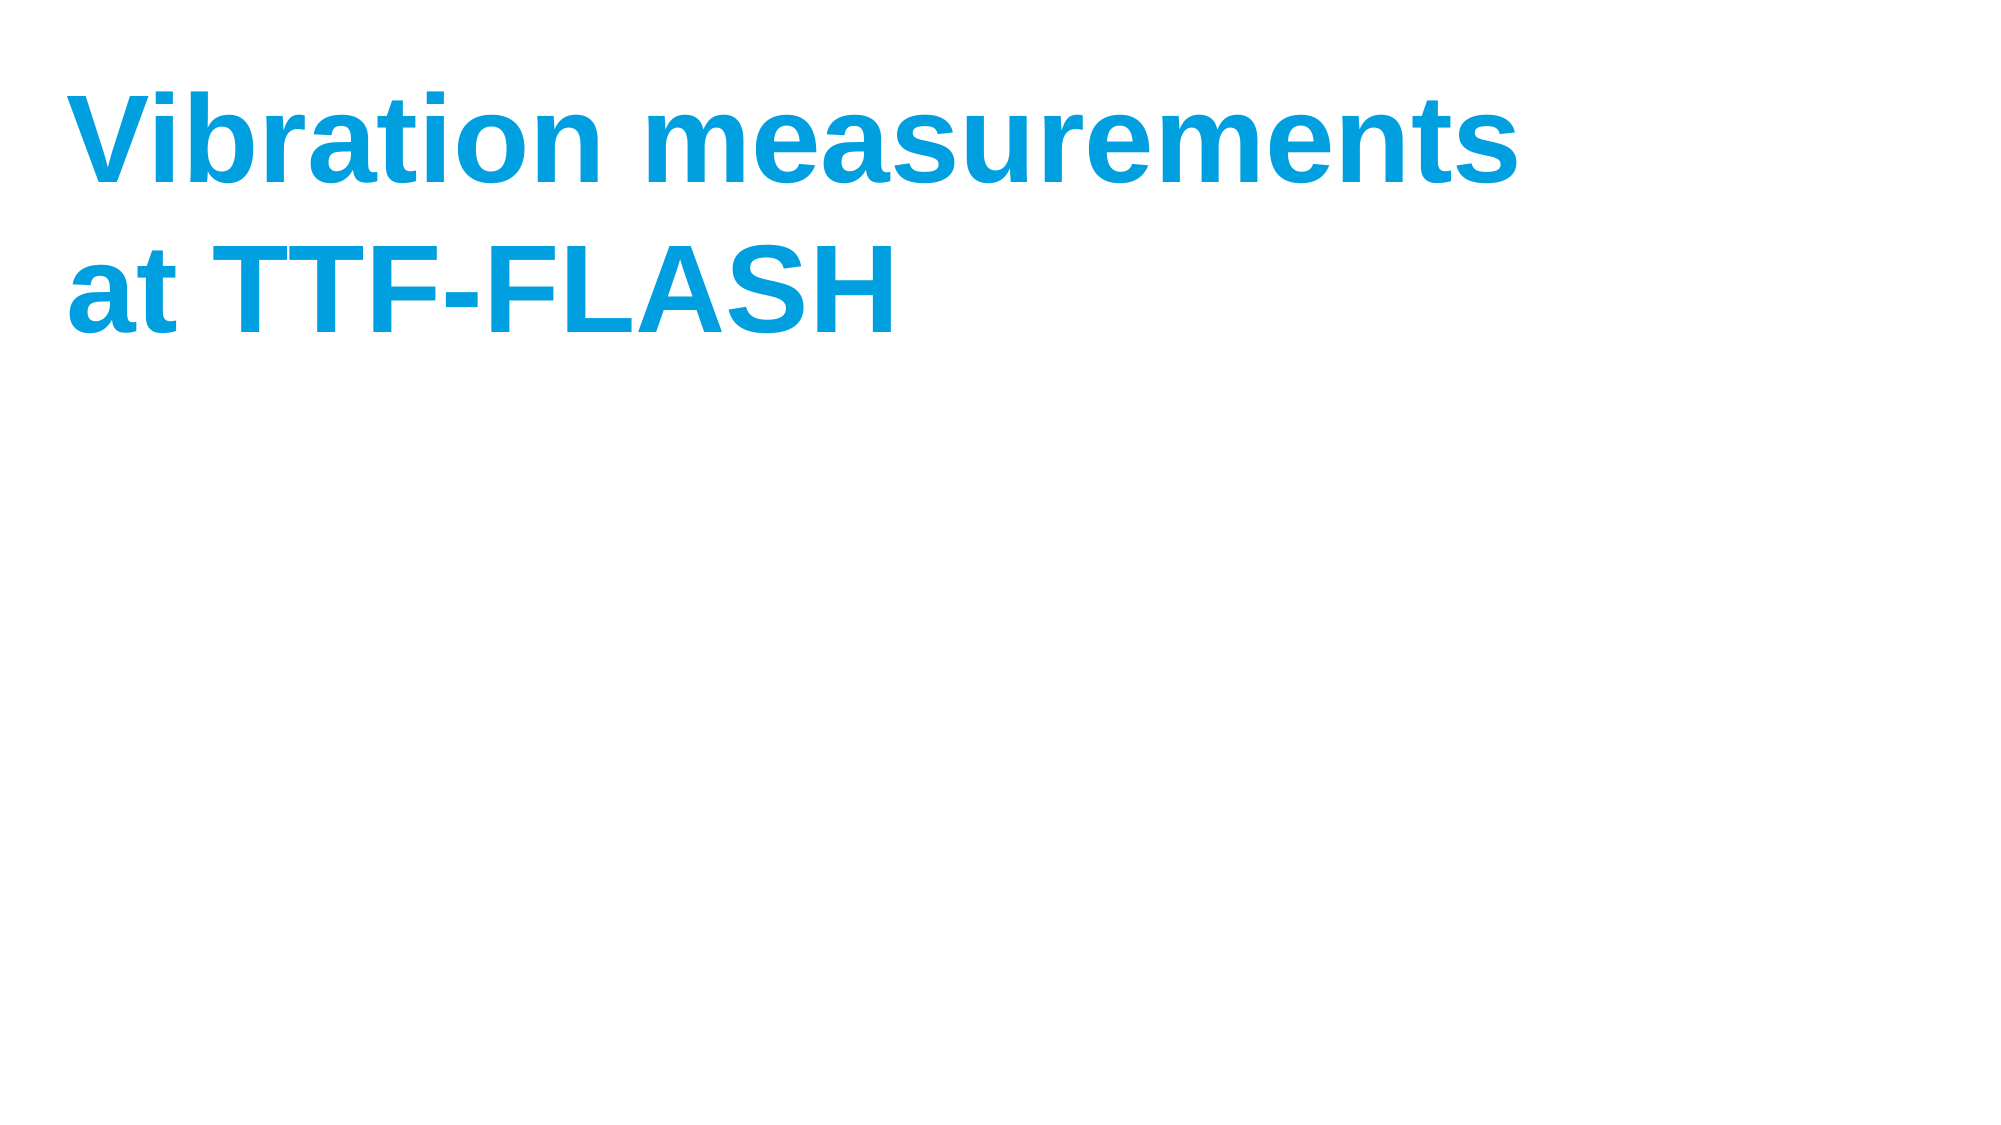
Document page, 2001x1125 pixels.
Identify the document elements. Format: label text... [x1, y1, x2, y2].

title Vibration measurements at TTF-FLASH [66, 57, 1933, 634]
